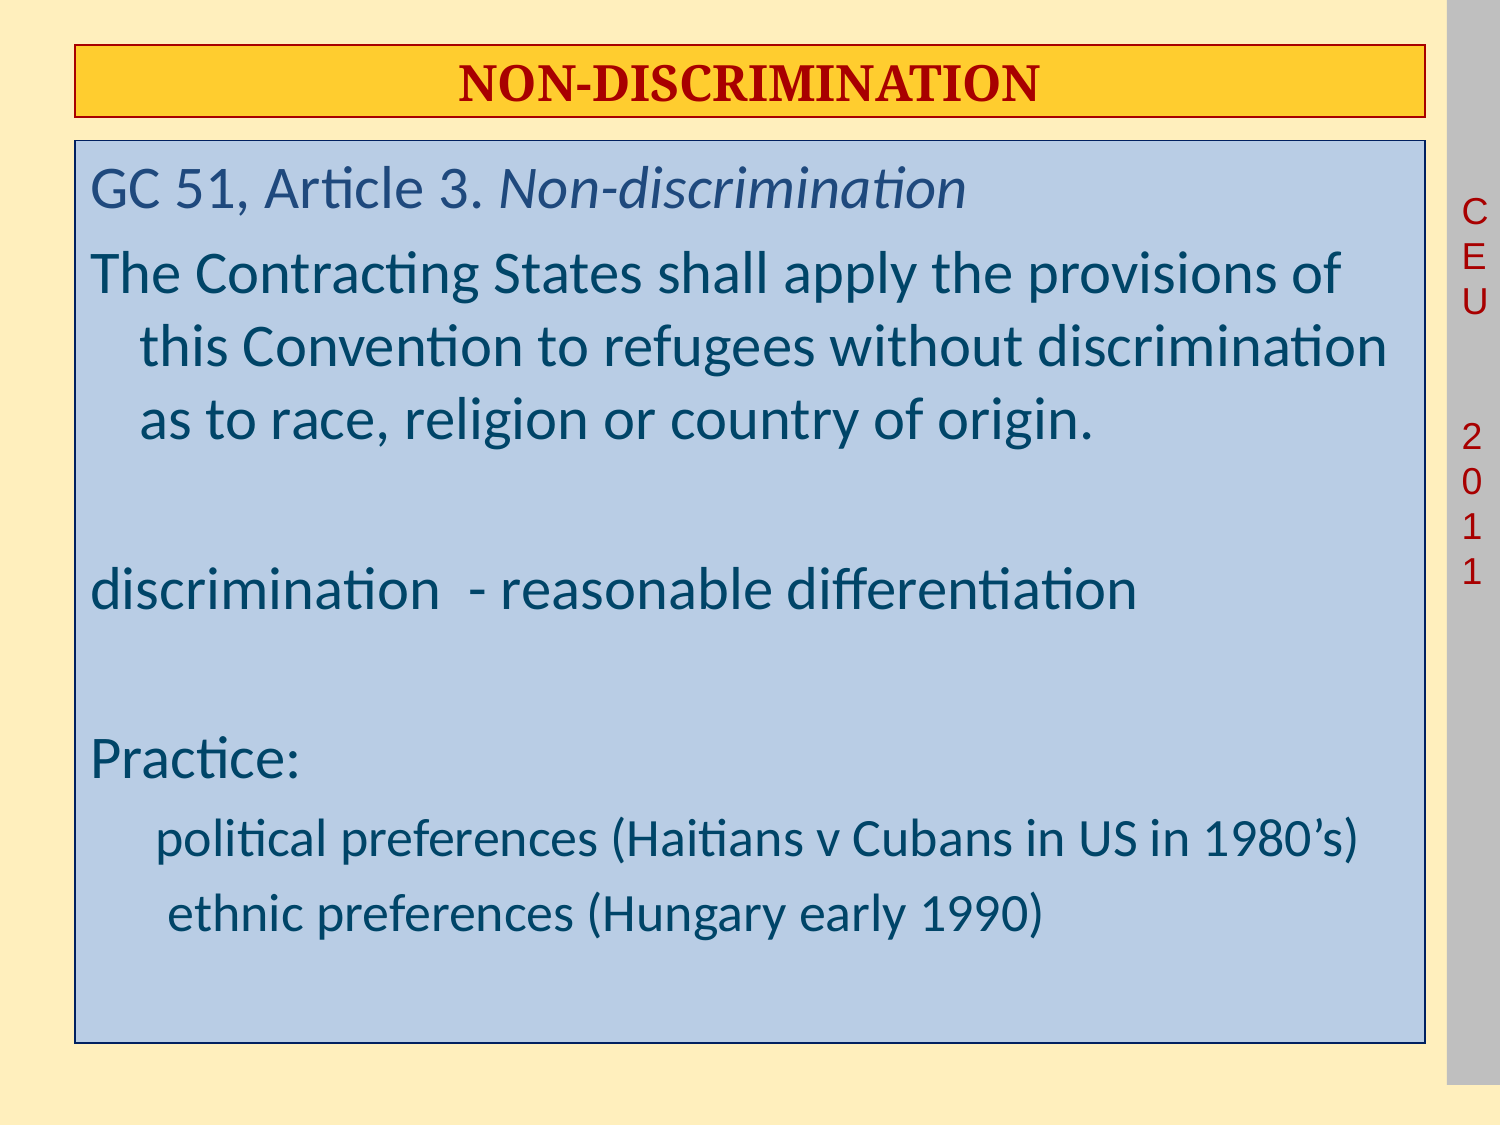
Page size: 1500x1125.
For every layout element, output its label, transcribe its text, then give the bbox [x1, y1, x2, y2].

title Non-discrimination [74, 44, 1426, 118]
list GC 51, Article 3. Non-discrimination The Contracting States shall apply the provisions of this Convention to refugees without discrimination as to race, religion or country of origin. discrimination - reasonable differentiation Practice: political preferences (Haitians v Cubans in US in 1980’s) ethnic preferences (Hungary early 1990) [74, 140, 1426, 1044]
